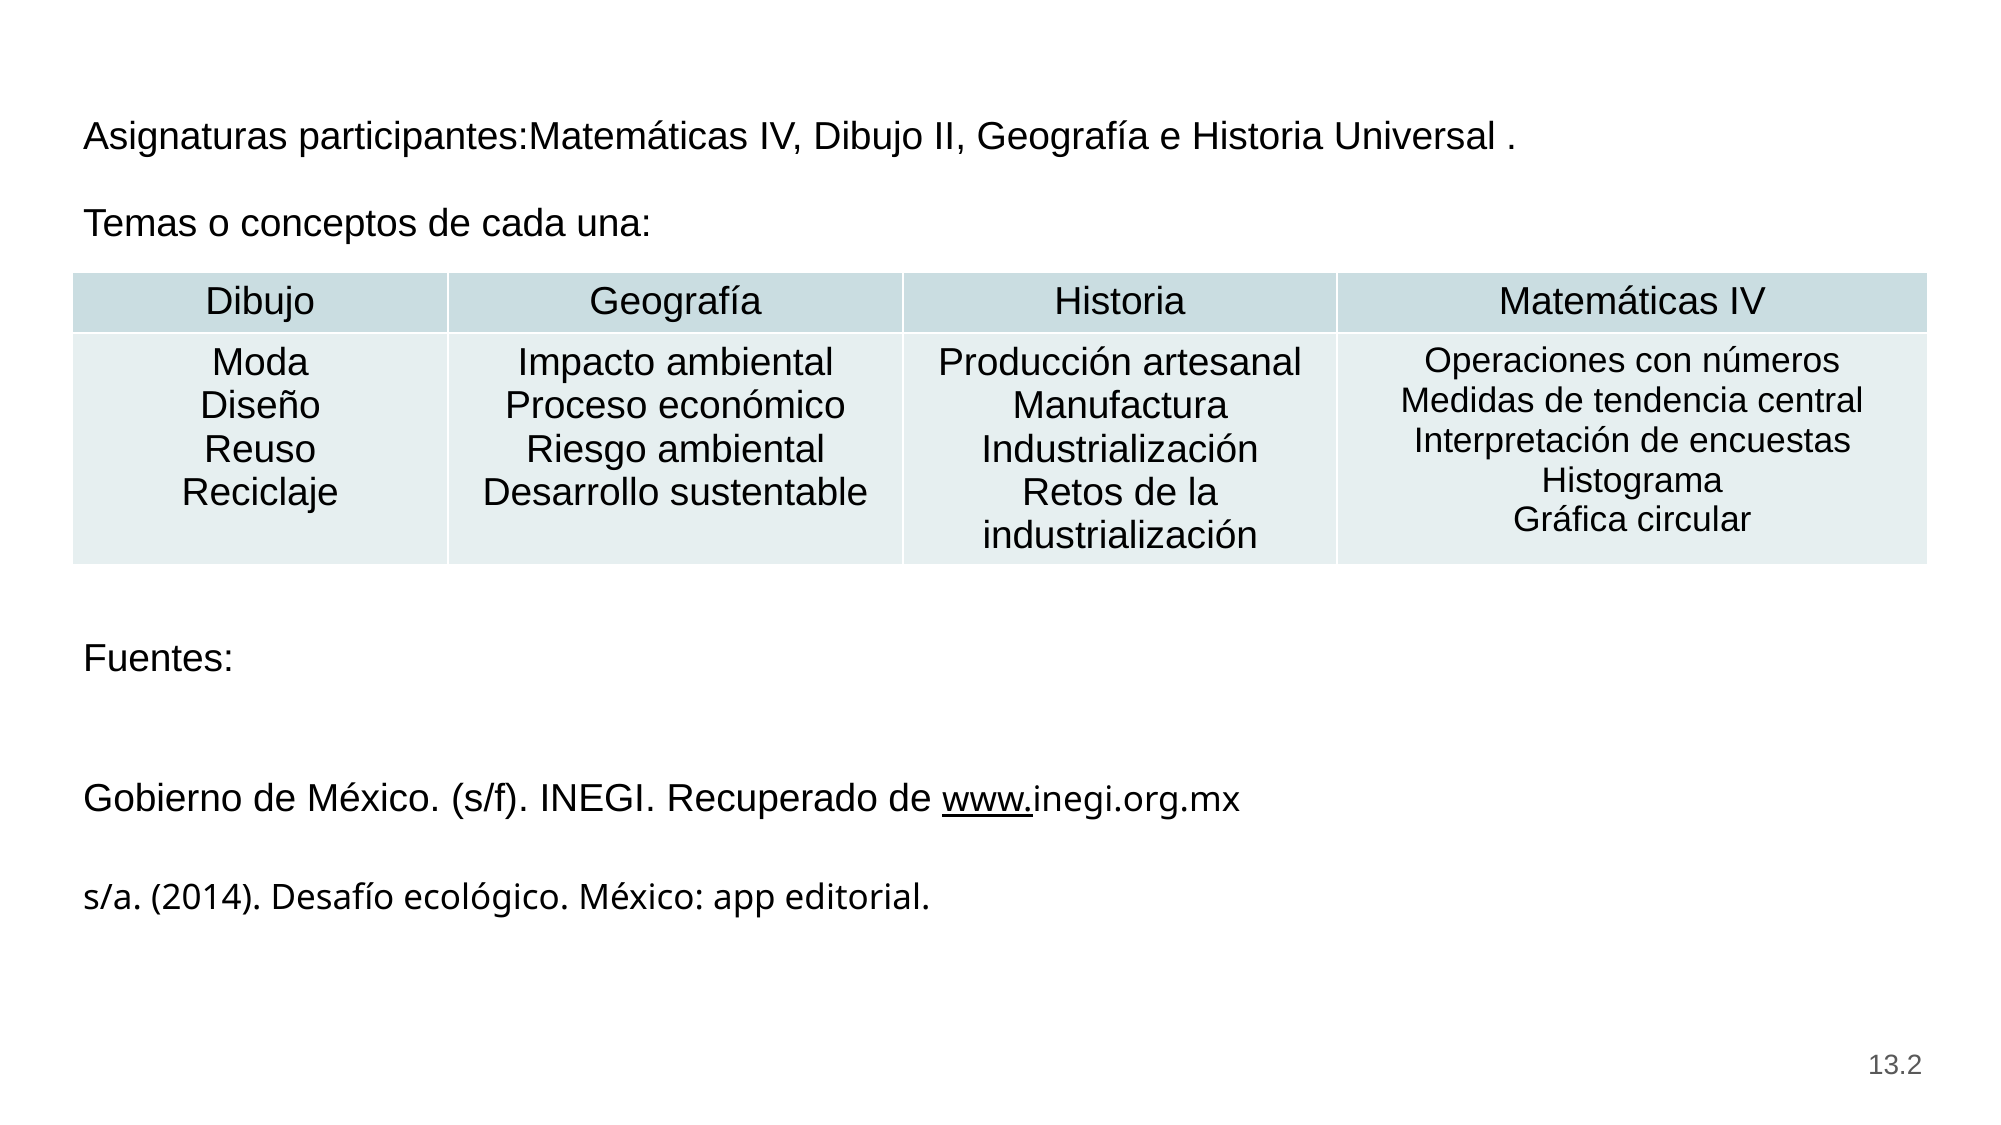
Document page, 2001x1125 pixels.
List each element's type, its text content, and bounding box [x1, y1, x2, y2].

table_cell Operaciones con números Medidas de tendencia central Interpretación de encuestas Histograma Gráfica circular [1338, 334, 1927, 564]
slide_number 13.2 [1853, 1019, 1974, 1106]
table_header Matemáticas IV [1338, 273, 1927, 332]
table_cell Producción artesanal Manufactura Industrialización Retos de la industrialización [904, 334, 1336, 564]
table_cell Impacto ambiental Proceso económico Riesgo ambiental Desarrollo sustentable [449, 334, 902, 564]
table_cell Moda Diseño Reuso Reciclaje [73, 334, 447, 564]
table_header Dibujo [73, 273, 447, 332]
table_header Historia [904, 273, 1336, 332]
table_header Geografía [449, 273, 902, 332]
list Asignaturas participantes:Matemáticas IV, Dibujo II, Geografía e Historia Universal . Temas o conceptos de cada una: Fuentes: Gobierno de México. (s/f). INEGI. Recuperado de www.inegi.org.mx s/a. (2014). Desafío ecológico. México: app editorial. [68, 88, 1942, 970]
